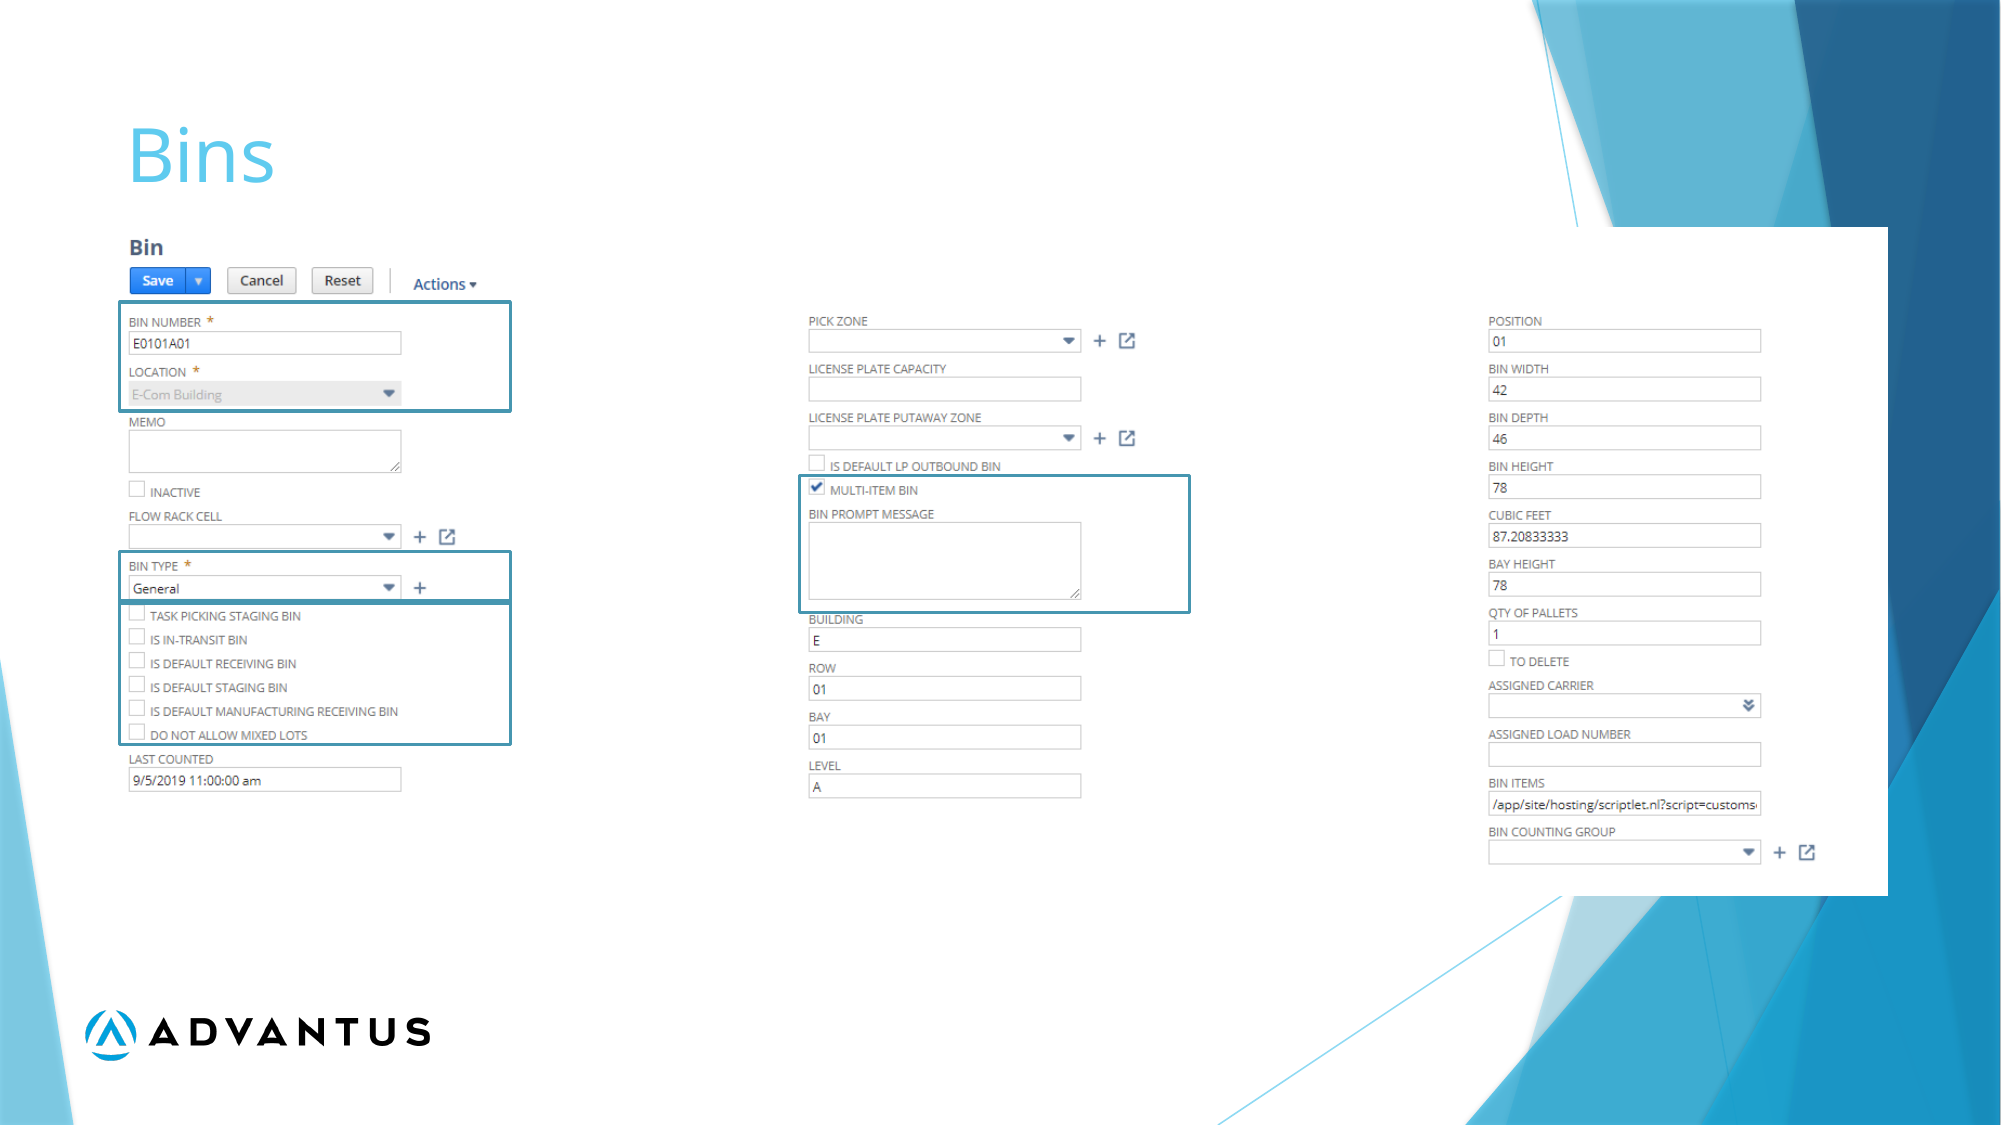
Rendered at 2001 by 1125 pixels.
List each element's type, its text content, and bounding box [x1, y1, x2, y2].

picture [84, 1009, 430, 1062]
title Bins [111, 99, 1522, 317]
picture [119, 227, 1889, 896]
